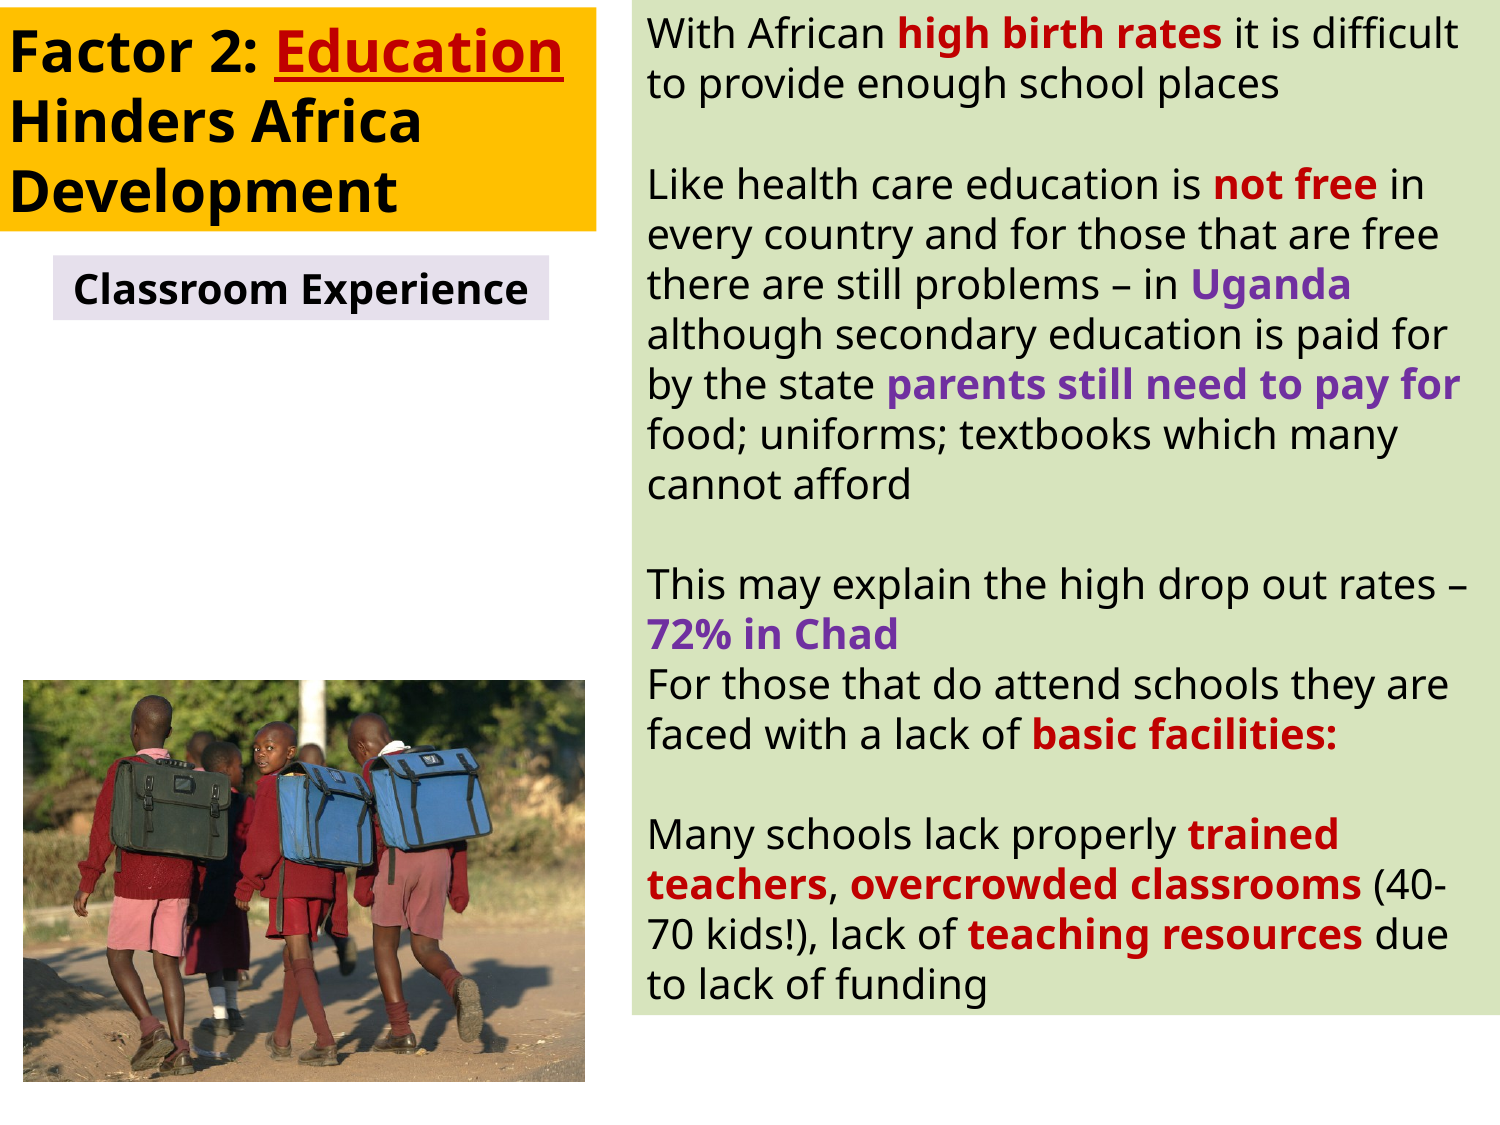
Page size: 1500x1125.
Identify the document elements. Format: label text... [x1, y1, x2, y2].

text_box Factor 2: Education Hinders Africa Development [0, 7, 597, 232]
picture [23, 680, 585, 1082]
text_box Classroom Experience [53, 255, 550, 321]
text_box With African high birth rates it is difficult to provide enough school places Like health care education is not free in every country and for those that are free there are still problems – in Uganda although secondary education is paid for by the state parents still need to pay for food; uniforms; textbooks which many cannot afford This may explain the high drop out rates – 72% in Chad For those that do attend schools they are faced with a lack of basic facilities: Many schools lack properly trained teachers, overcrowded classrooms (40-70 kids!), lack of teaching resources due to lack of funding [631, 0, 1500, 1016]
